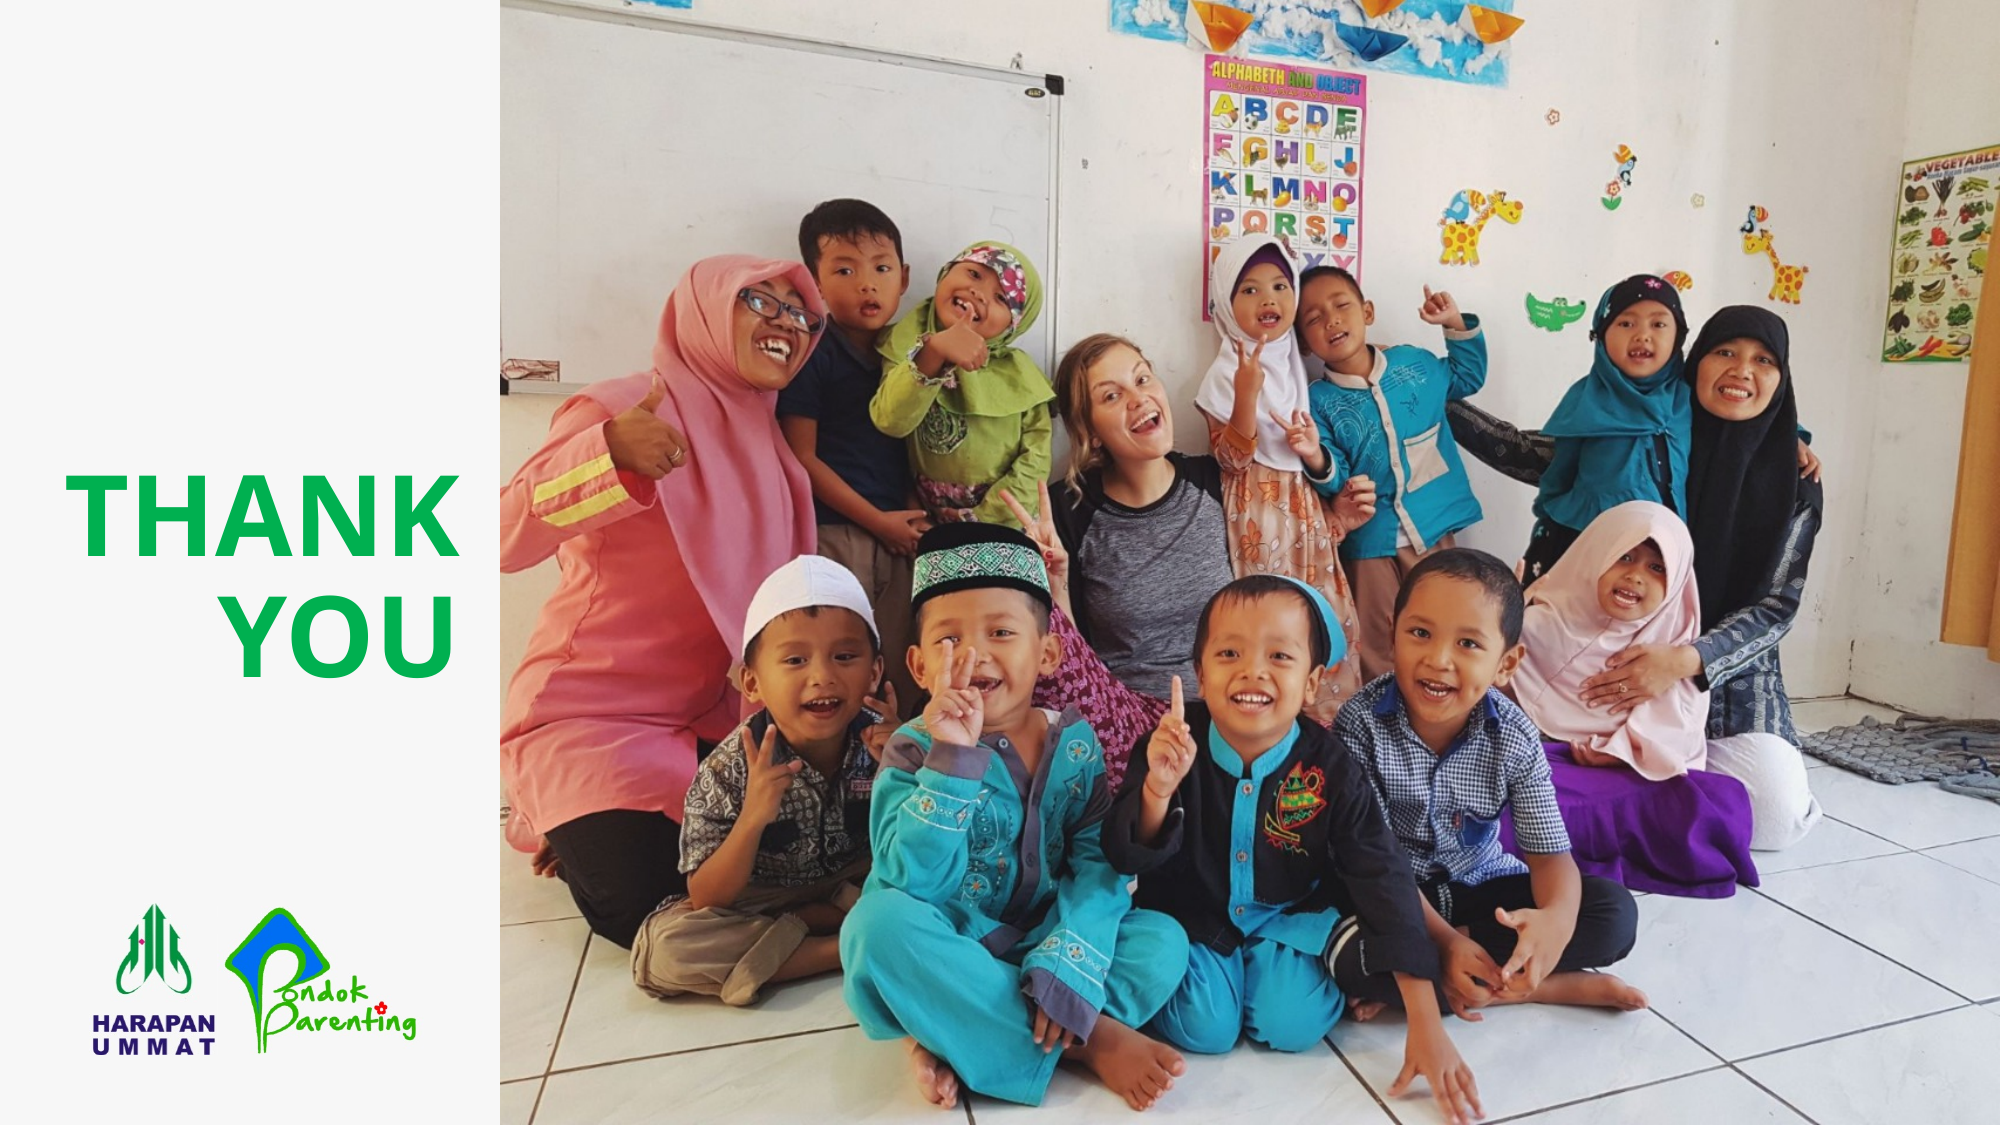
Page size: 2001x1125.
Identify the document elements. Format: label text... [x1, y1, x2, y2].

picture [89, 903, 424, 1055]
title THANK YOU [16, 317, 475, 710]
picture [499, 0, 2000, 1125]
